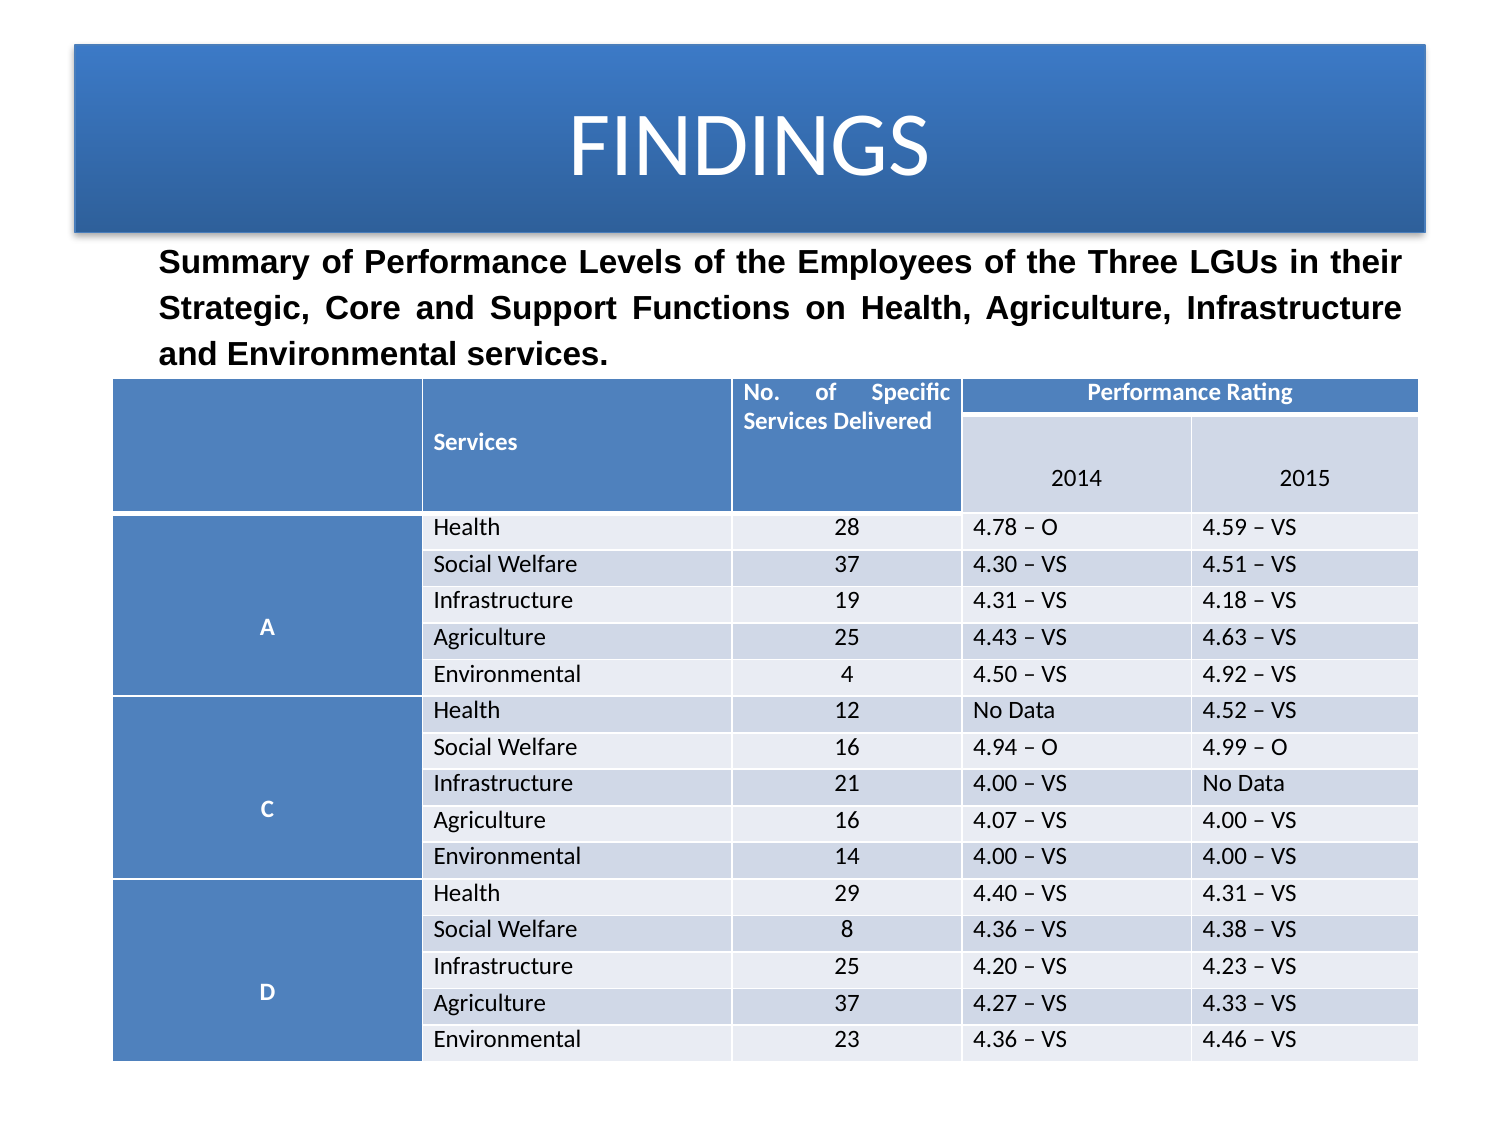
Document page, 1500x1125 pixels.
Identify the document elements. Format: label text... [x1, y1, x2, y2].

table_cell 4.36 – VS [963, 1026, 1191, 1061]
table_cell 4.23 – VS [1192, 953, 1418, 988]
table_cell 4.46 – VS [1192, 1026, 1418, 1061]
text_box Summary of Performance Levels of the Employees of the Three LGUs in their Strategic, Core and Support Functions on Health, Agriculture, Infrastructure and Environmental services. [68, 227, 1419, 380]
table_cell Agriculture [423, 989, 731, 1024]
table_cell 16 [733, 807, 961, 841]
table_cell 4.00 – VS [963, 843, 1191, 878]
table_cell 4.00 – VS [1192, 843, 1418, 878]
table_cell 12 [733, 697, 961, 732]
table_cell D [113, 880, 422, 1061]
table_cell 4.52 – VS [1192, 697, 1418, 732]
table_cell Health [423, 516, 731, 549]
table_cell 37 [733, 551, 961, 586]
table_cell 4.94 – O [963, 734, 1191, 768]
table_cell 4.40 – VS [963, 880, 1191, 915]
table_cell 4.31 – VS [1192, 880, 1418, 915]
table_cell Infrastructure [423, 587, 731, 622]
table_cell 25 [733, 953, 961, 988]
table_cell 4.00 – VS [1192, 807, 1418, 841]
table_cell 19 [733, 587, 961, 622]
table_cell 4.51 – VS [1192, 551, 1418, 586]
table_cell Environmental [423, 843, 731, 878]
table_cell 4.00 – VS [963, 770, 1191, 805]
table_cell 4 [733, 660, 961, 695]
title FINDINGS [74, 44, 1426, 233]
table_cell Social Welfare [423, 916, 731, 951]
table_cell 4.07 – VS [963, 807, 1191, 841]
table_cell Social Welfare [423, 734, 731, 768]
table_cell 16 [733, 734, 961, 768]
table_cell 4.33 – VS [1192, 989, 1418, 1024]
table_cell 21 [733, 770, 961, 805]
table_cell 4.20 – VS [963, 953, 1191, 988]
table_cell 4.31 – VS [963, 587, 1191, 622]
table_cell Health [423, 880, 731, 915]
table_cell 23 [733, 1026, 961, 1061]
table_cell 2014 [963, 417, 1191, 512]
table_cell Agriculture [423, 807, 731, 841]
table_cell 4.27 – VS [963, 989, 1191, 1024]
table_header No. of Specific Services Delivered [733, 379, 961, 511]
table_cell 2015 [1192, 417, 1418, 512]
table_cell No Data [963, 697, 1191, 732]
table_header Services [423, 379, 731, 511]
table_cell 4.99 – O [1192, 734, 1418, 768]
table_header [113, 379, 422, 511]
table_cell Agriculture [423, 624, 731, 659]
table_cell C [113, 697, 422, 878]
table_cell 4.92 – VS [1192, 660, 1418, 695]
table_cell 4.18 – VS [1192, 587, 1418, 622]
table_cell 4.43 – VS [963, 624, 1191, 659]
table_cell 29 [733, 880, 961, 915]
table_cell Health [423, 697, 731, 732]
table_cell Infrastructure [423, 953, 731, 988]
table_cell A [113, 516, 422, 695]
table_cell 4.30 – VS [963, 551, 1191, 586]
table_cell 37 [733, 989, 961, 1024]
table_cell 4.38 – VS [1192, 916, 1418, 951]
table_cell 4.63 – VS [1192, 624, 1418, 659]
table_cell 8 [733, 916, 961, 951]
table_cell 28 [733, 516, 961, 549]
table_cell 4.50 – VS [963, 660, 1191, 695]
table_cell 25 [733, 624, 961, 659]
table_cell Environmental [423, 660, 731, 695]
table_cell 4.78 – O [963, 514, 1191, 549]
table_cell 14 [733, 843, 961, 878]
table_header Performance Rating [963, 379, 1418, 412]
table_cell Social Welfare [423, 551, 731, 586]
table_cell Infrastructure [423, 770, 731, 805]
table_cell 4.36 – VS [963, 916, 1191, 951]
table_cell No Data [1192, 770, 1418, 805]
table_cell 4.59 – VS [1192, 514, 1418, 549]
table_cell Environmental [423, 1026, 731, 1061]
